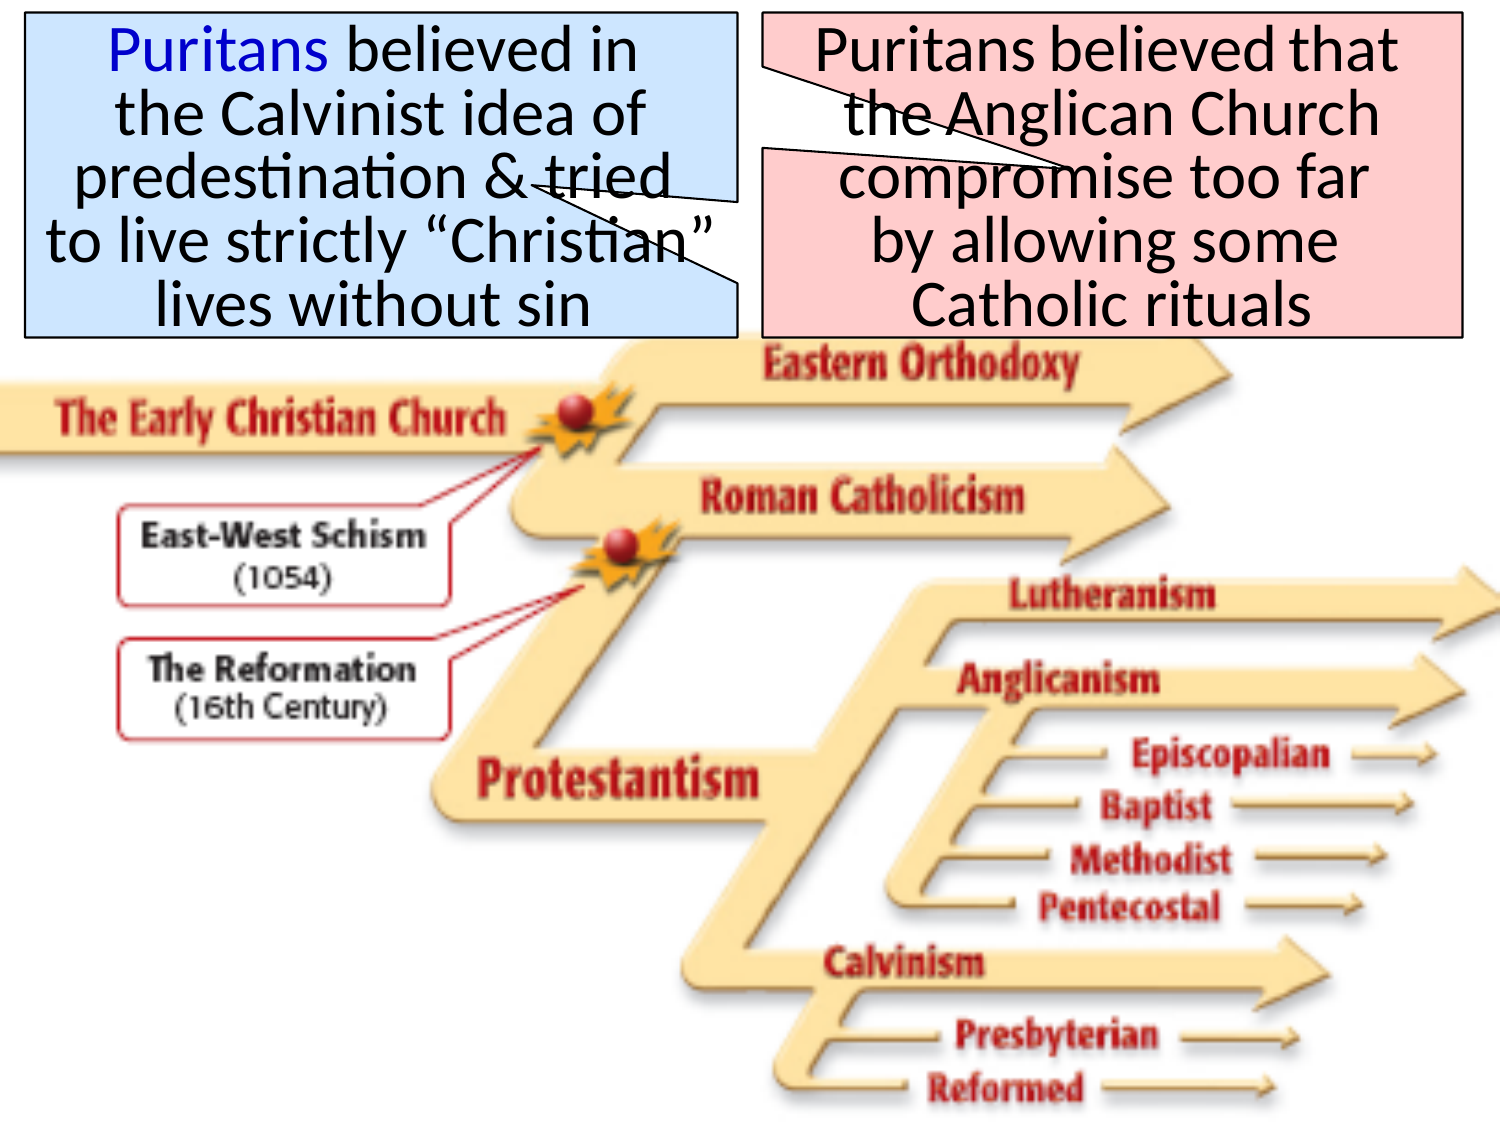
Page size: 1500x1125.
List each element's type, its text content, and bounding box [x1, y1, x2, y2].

text_box Puritans believed in the Calvinist idea of predestination & tried to live strictly “Christian” lives without sin [24, 12, 738, 314]
picture [0, 315, 1500, 1125]
text_box Puritans believed that the Anglican Church compromise too far by allowing some Catholic rituals [762, 12, 1463, 314]
